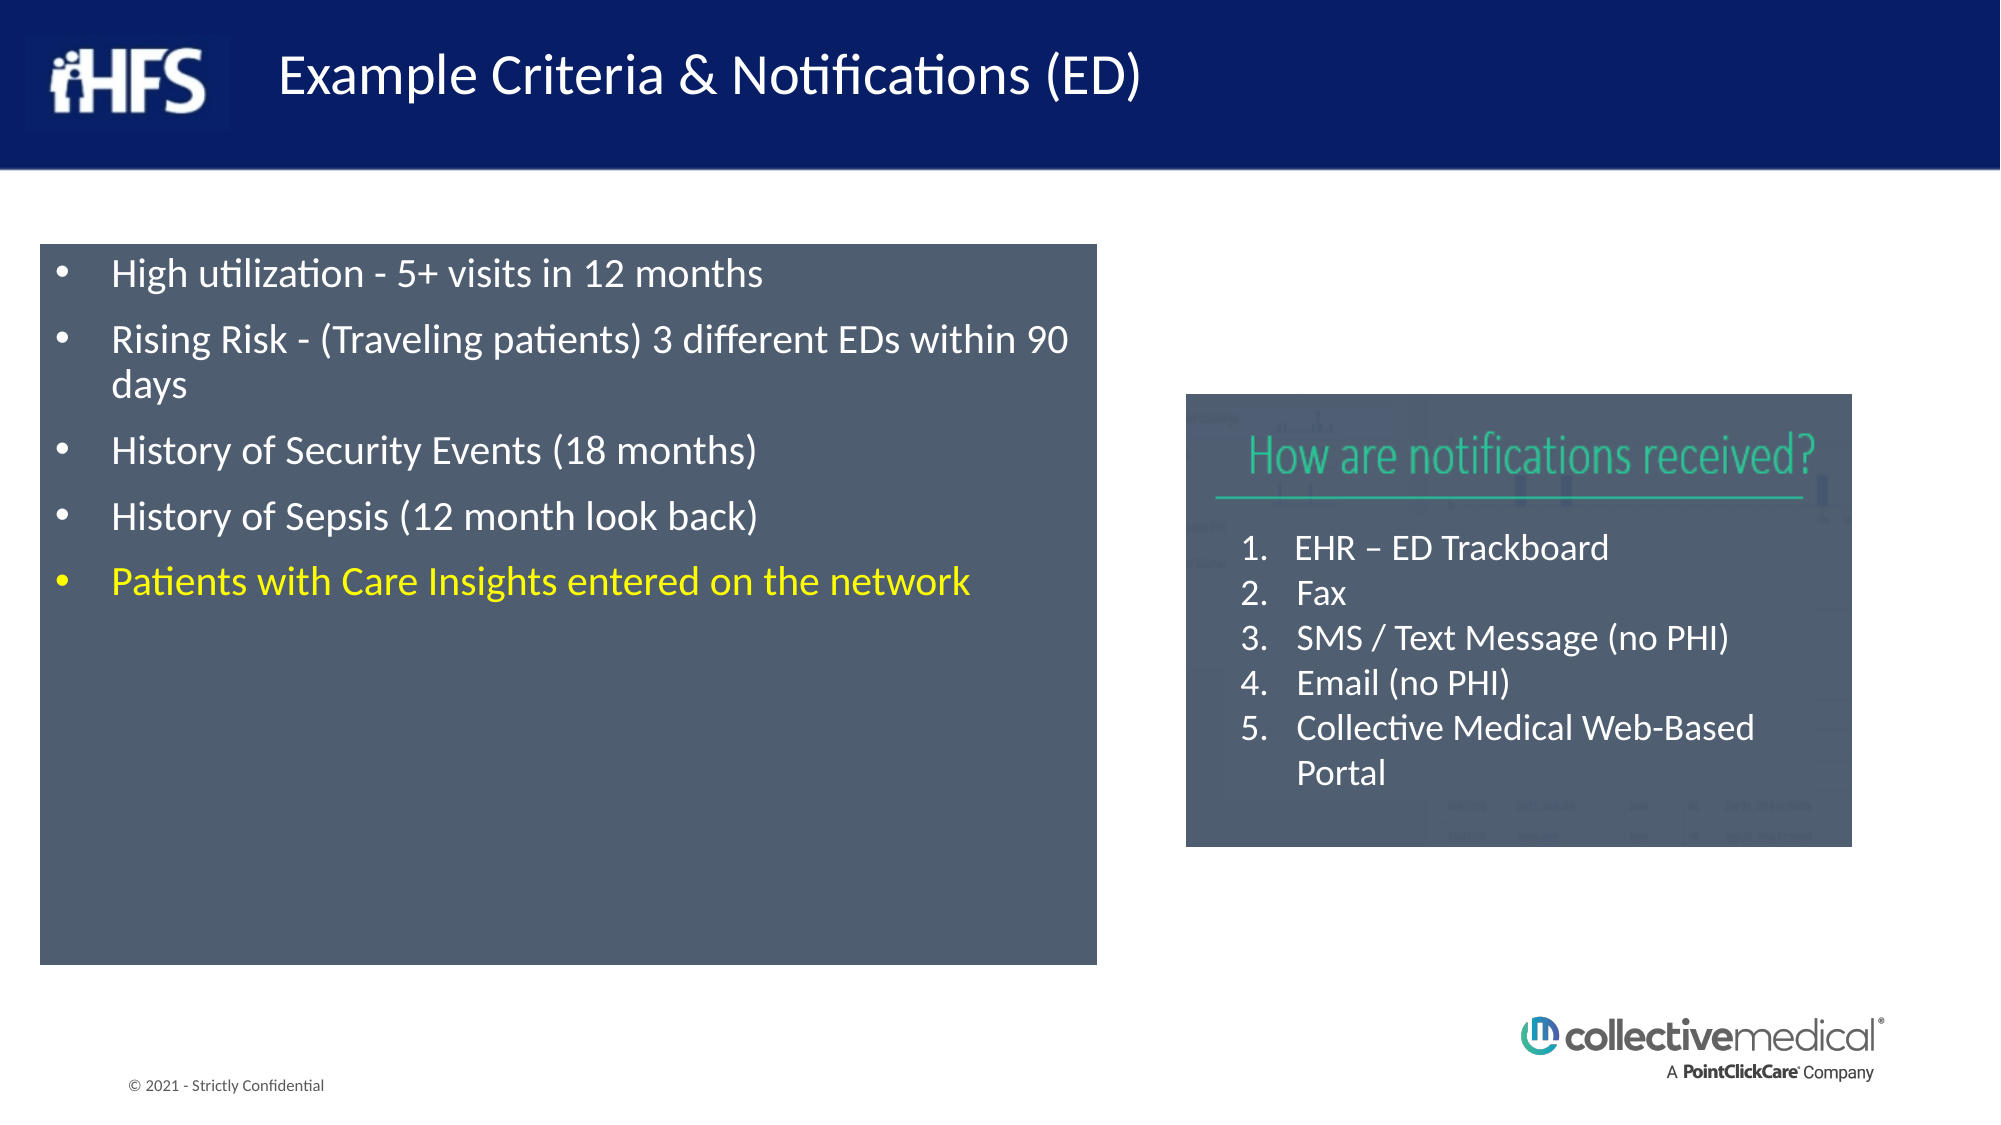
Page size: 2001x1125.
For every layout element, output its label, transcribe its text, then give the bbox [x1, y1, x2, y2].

picture [1185, 394, 1852, 847]
picture [1495, 993, 1905, 1101]
text_box High utilization - 5+ visits in 12 months​ Rising Risk - (Traveling patients) 3 different EDs within 90 days​ History of Security Events (18 months)​ History of Sepsis (12 month look back)​ Patients with Care Insights entered on the network [40, 244, 1097, 965]
picture [0, 0, 2000, 171]
